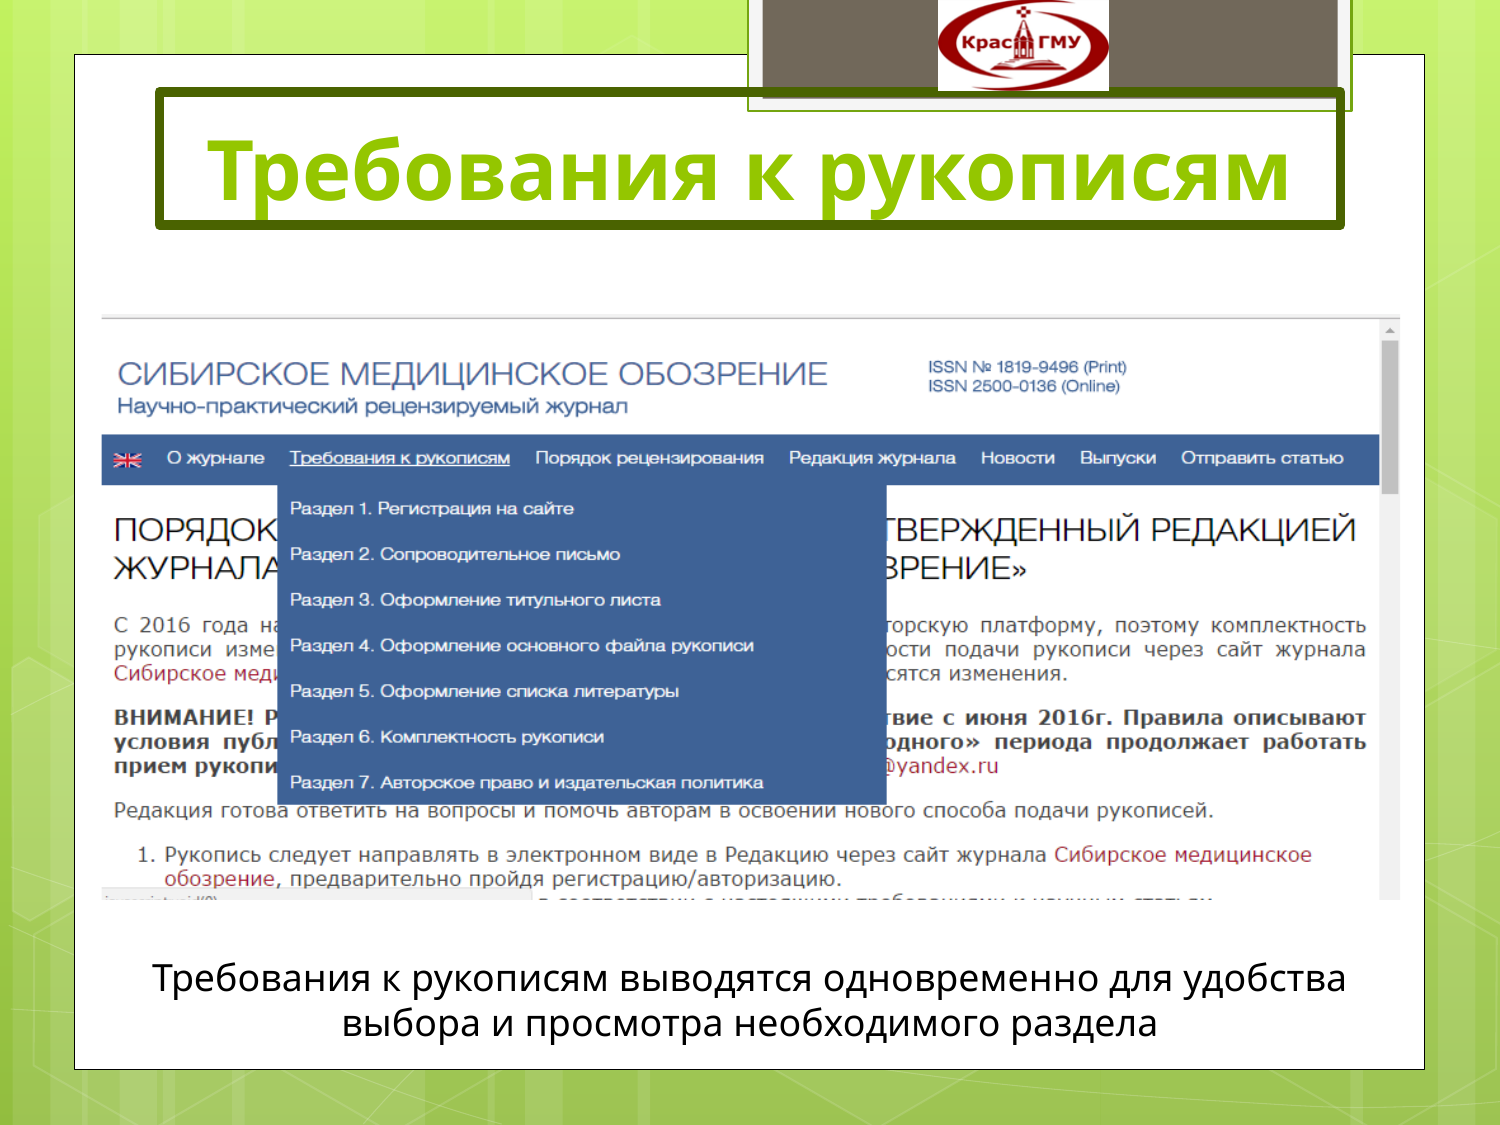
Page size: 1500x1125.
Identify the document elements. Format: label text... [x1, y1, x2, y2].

picture [938, 0, 1110, 91]
text_box Требования к рукописям [159, 91, 1341, 225]
text_box Требования к рукописям выводятся одновременно для удобства выбора и просмотра необходимого раздела [82, 946, 1418, 1051]
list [101, 314, 1401, 901]
